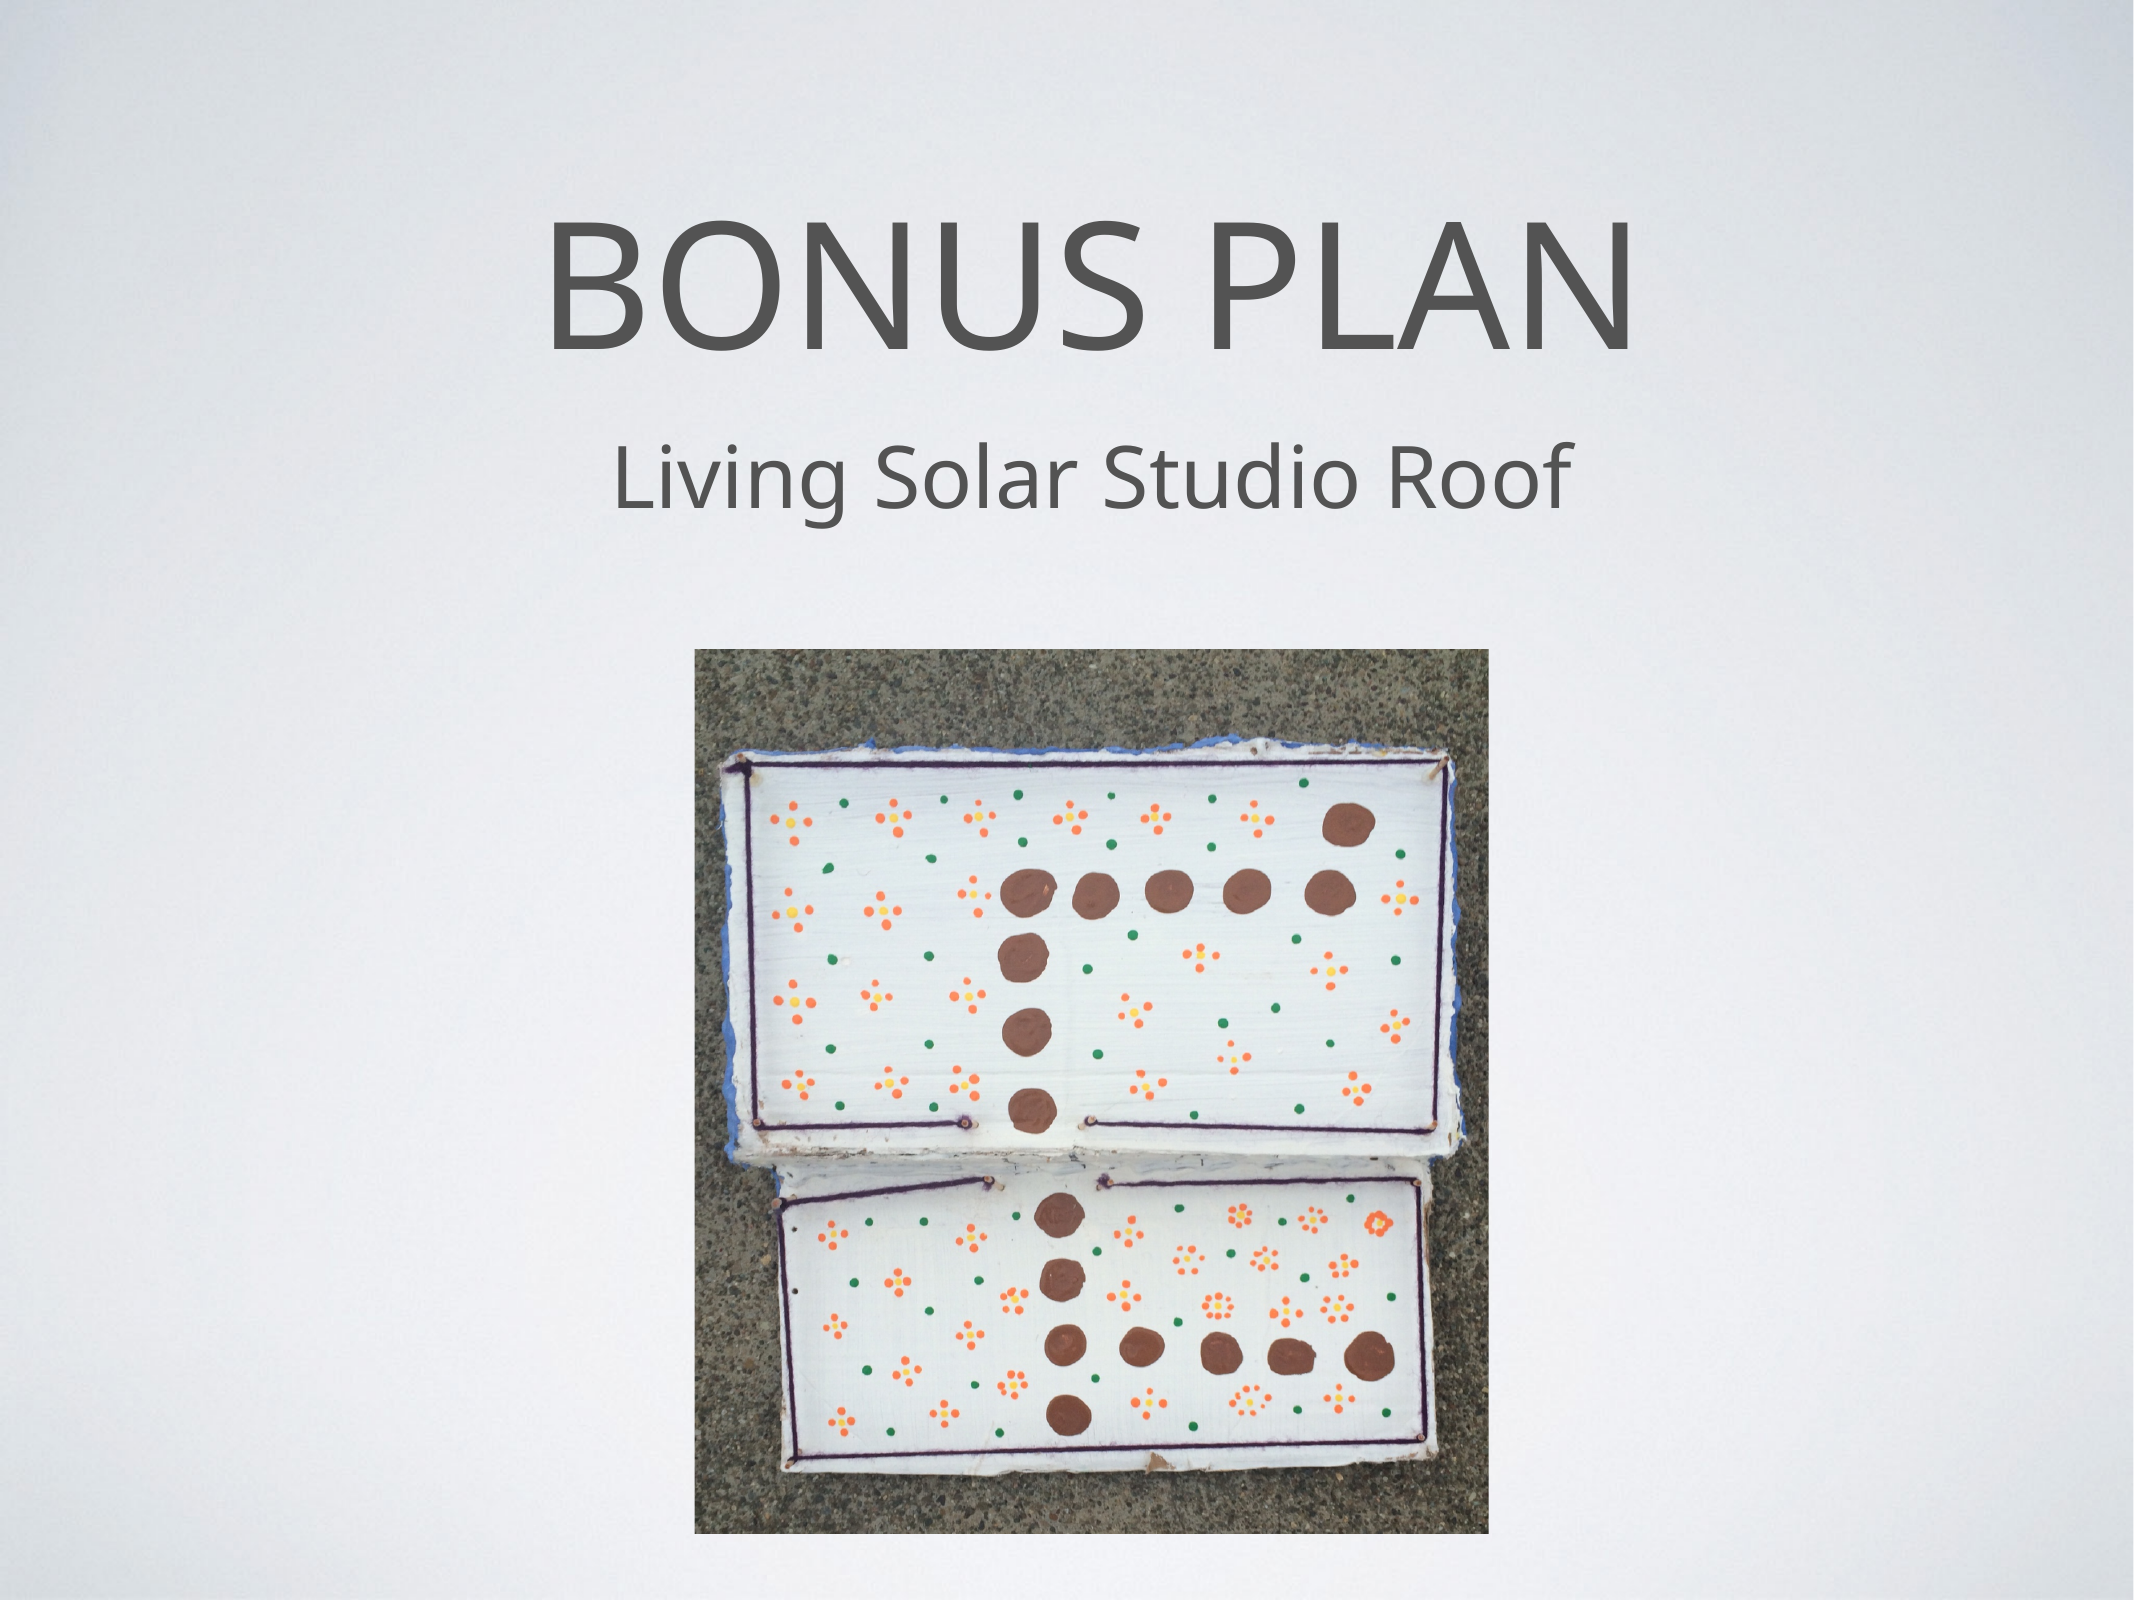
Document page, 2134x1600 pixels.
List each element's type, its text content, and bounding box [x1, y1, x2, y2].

list Living Solar Studio Roof [82, 421, 2101, 636]
picture [0, 0, 2134, 1600]
title Bonus plan [185, 0, 1998, 386]
